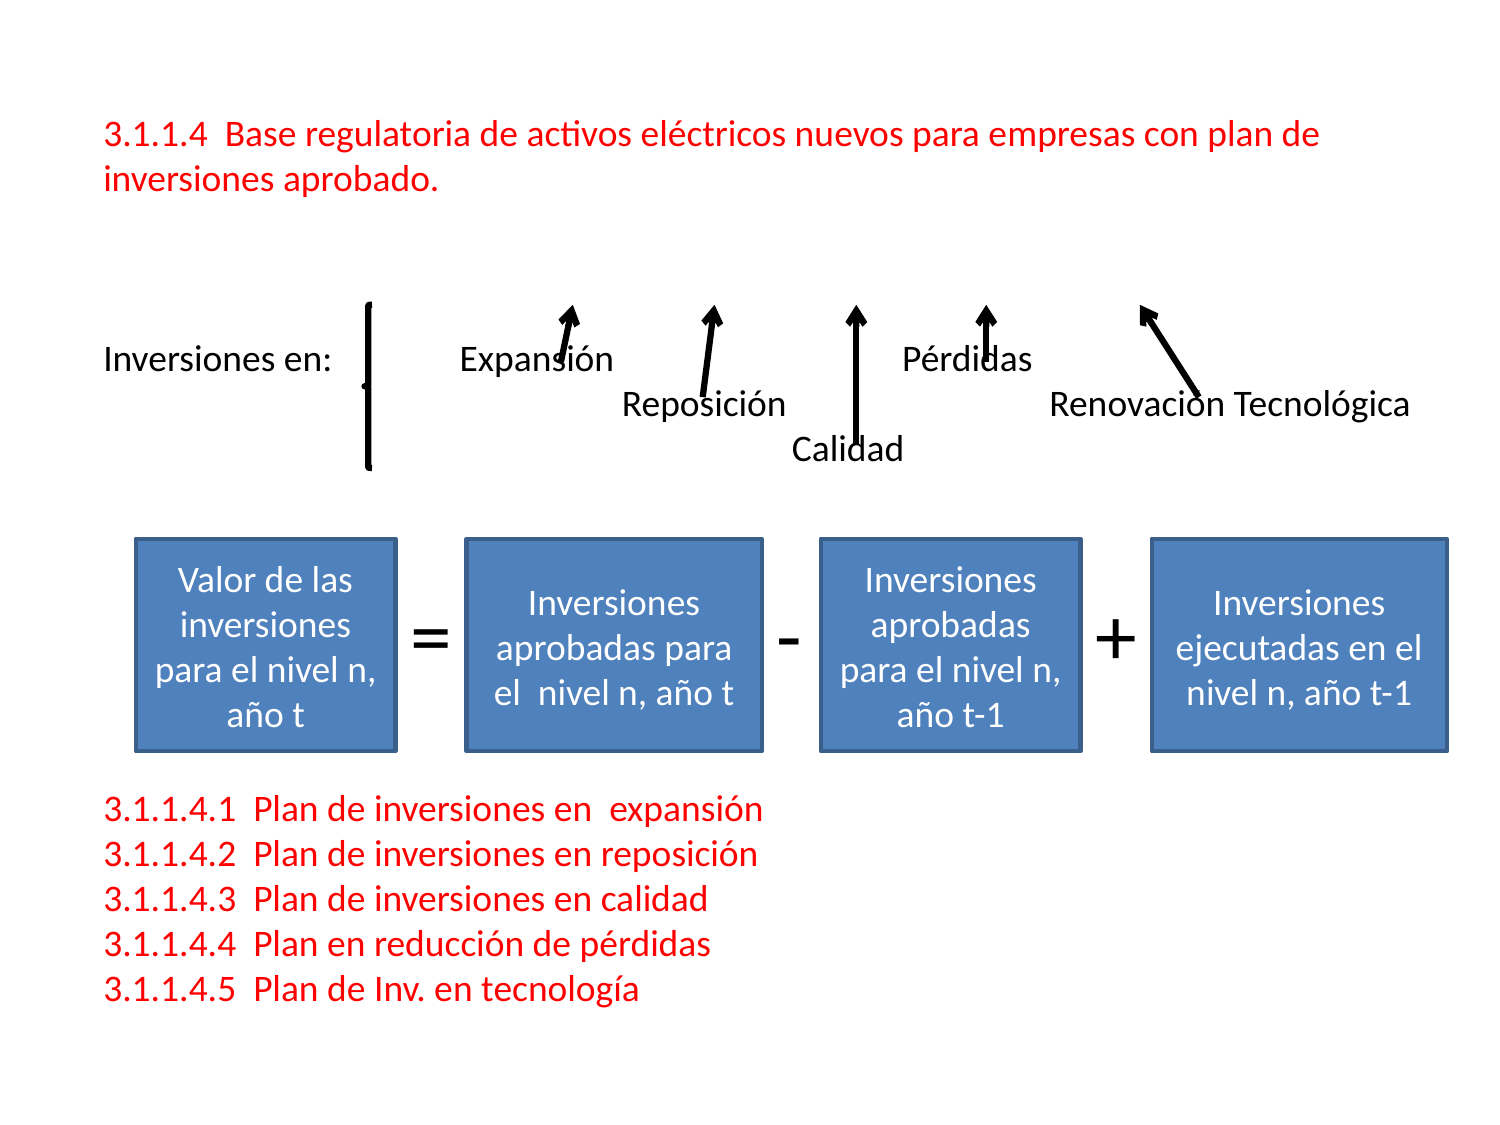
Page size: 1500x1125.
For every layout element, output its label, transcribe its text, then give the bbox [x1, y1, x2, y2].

text_box [363, 303, 373, 469]
text_box Valor de las inversiones para el nivel n, año t [134, 537, 398, 753]
text_box + [1080, 574, 1146, 689]
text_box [560, 304, 573, 362]
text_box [702, 304, 715, 398]
text_box - [761, 574, 819, 689]
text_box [1139, 304, 1200, 398]
text_box Inversiones aprobadas para el nivel n, año t [464, 537, 764, 753]
text_box = [395, 574, 464, 689]
text_box Inversiones aprobadas para el nivel n, año t-1 [819, 537, 1083, 753]
text_box Inversiones ejecutadas en el nivel n, año t-1 [1150, 537, 1449, 753]
